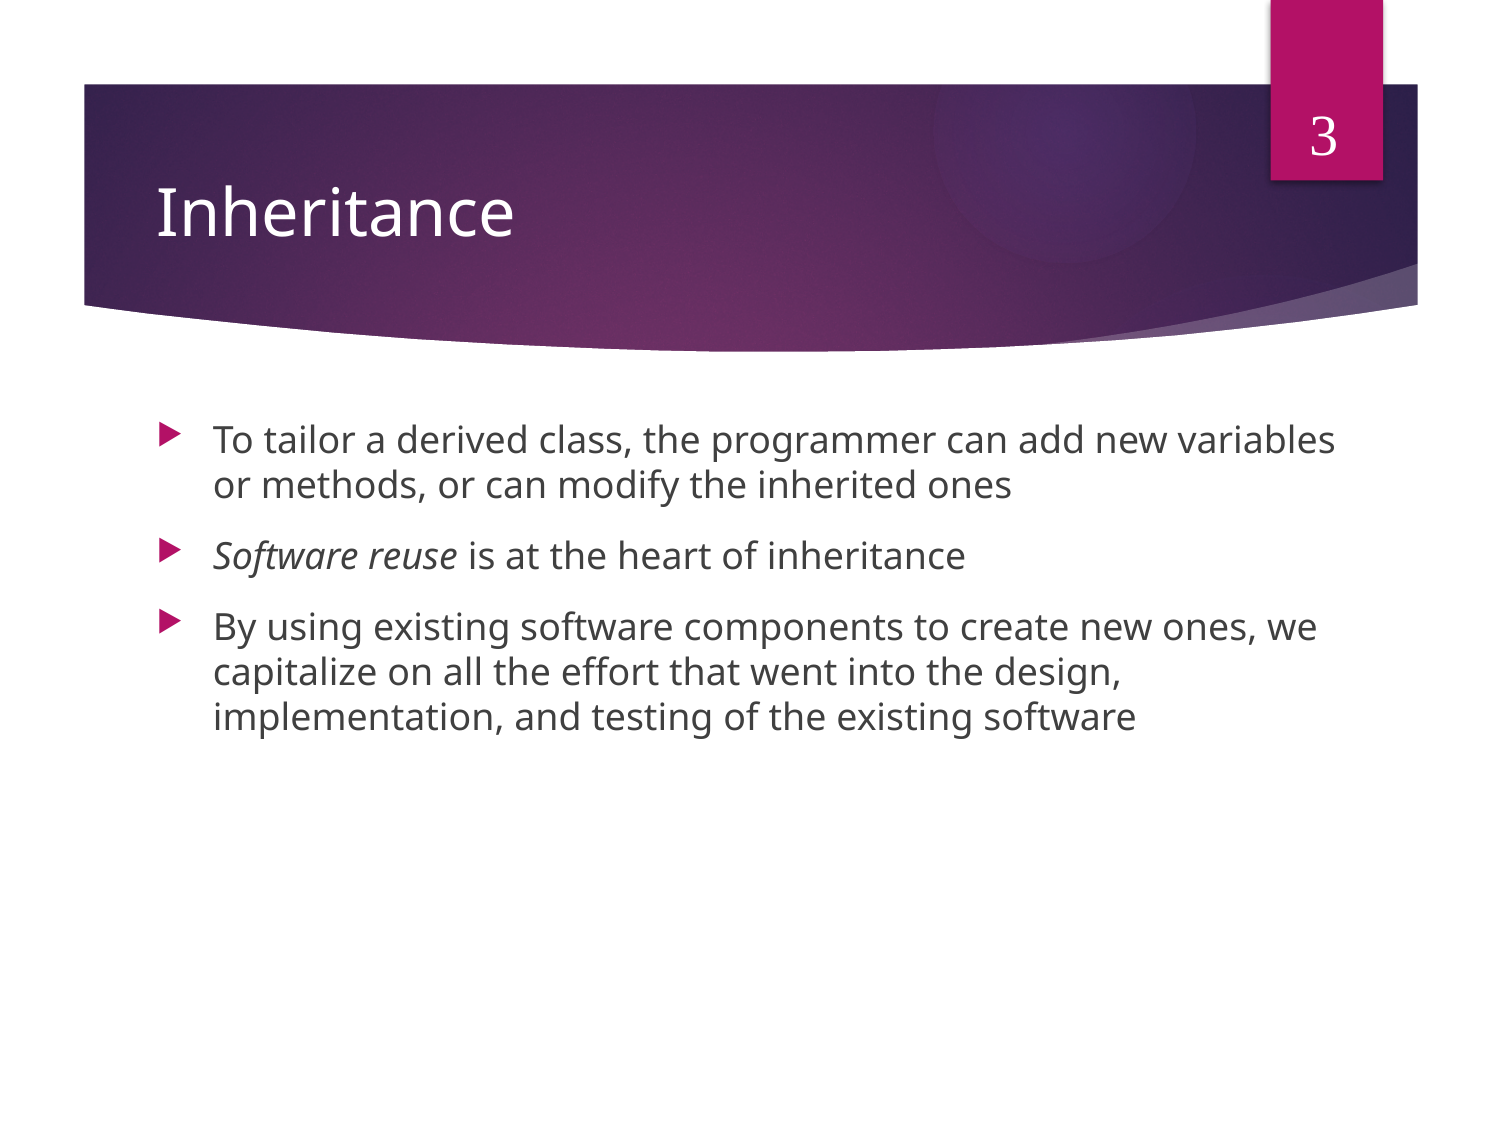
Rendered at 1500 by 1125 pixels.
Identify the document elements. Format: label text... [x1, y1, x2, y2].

list To tailor a derived class, the programmer can add new variables or methods, or can modify the inherited ones Software reuse is at the heart of inheritance By using existing software components to create new ones, we capitalize on all the effort that went into the design, implementation, and testing of the existing software [141, 408, 1375, 988]
slide_number 3 [1259, 48, 1390, 175]
title Inheritance [141, 152, 1183, 269]
